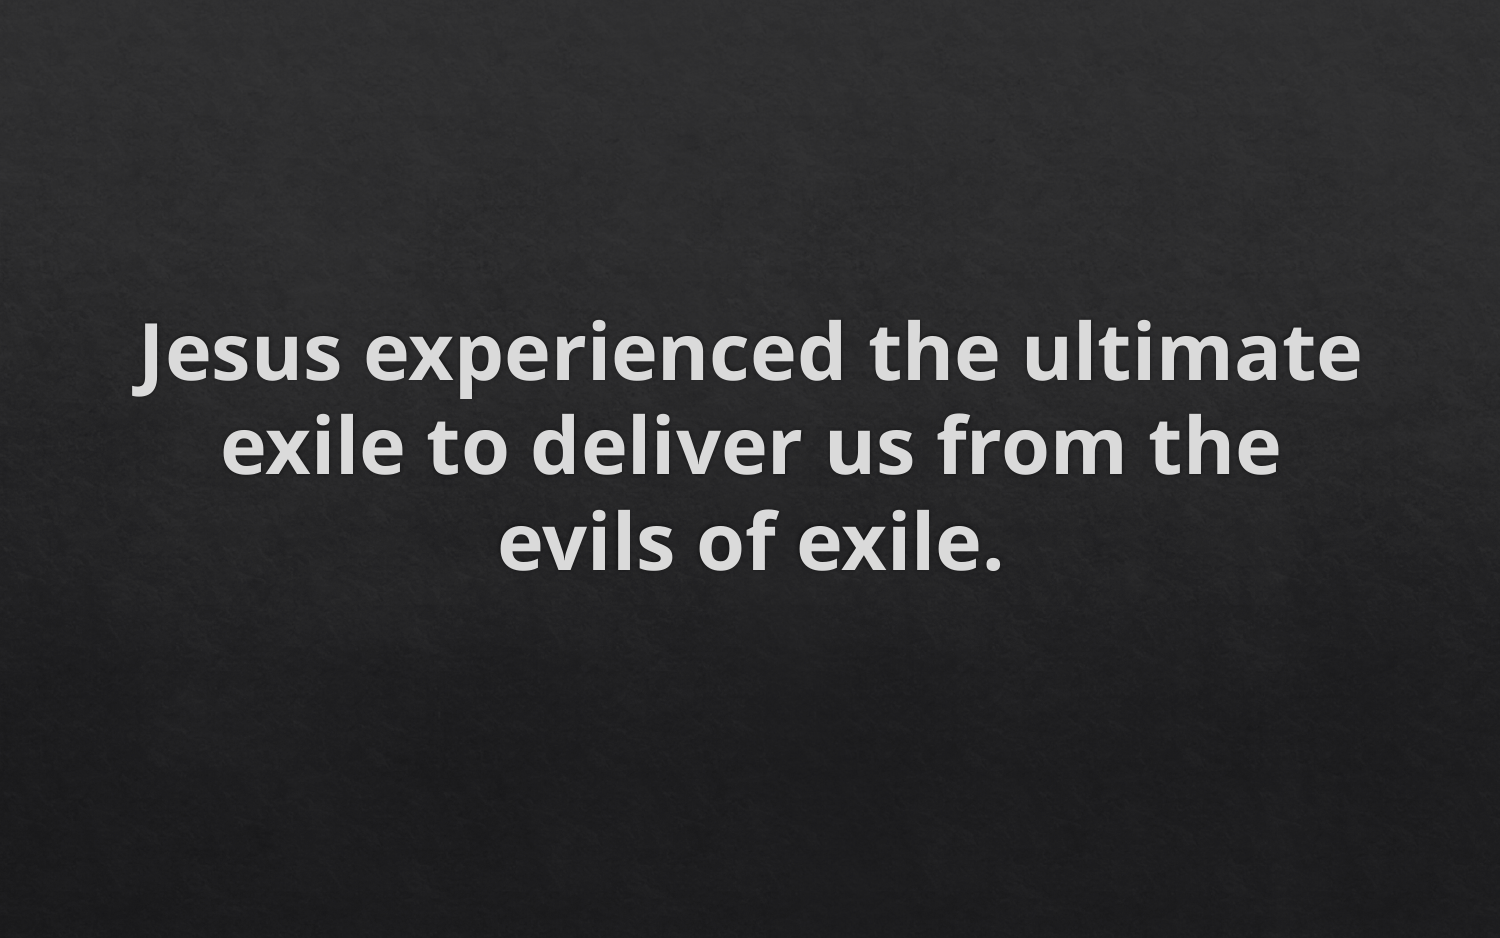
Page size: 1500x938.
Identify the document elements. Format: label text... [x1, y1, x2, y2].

list Jesus experienced the ultimate exile to deliver us from the evils of exile. [112, 180, 1387, 736]
